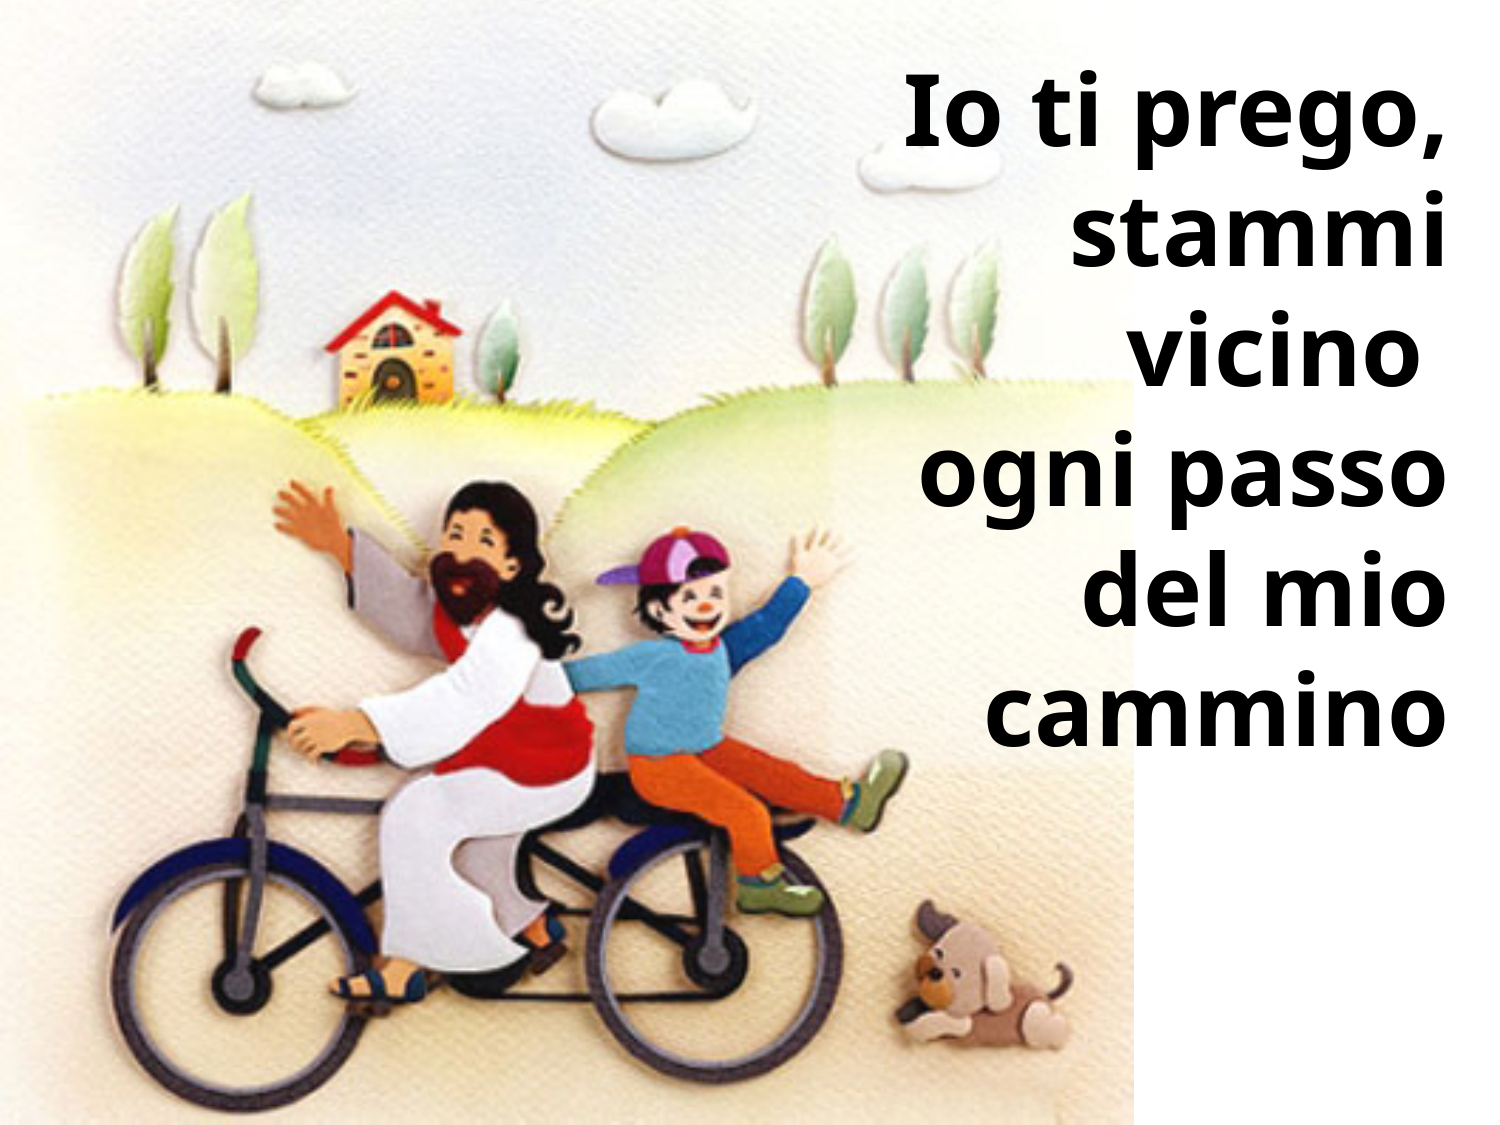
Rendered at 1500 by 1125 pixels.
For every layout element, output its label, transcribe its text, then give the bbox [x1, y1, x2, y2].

text_box Io ti prego, stammi vicino ogni passo del mio cammino [1138, 56, 1450, 758]
picture [0, 0, 1134, 1125]
